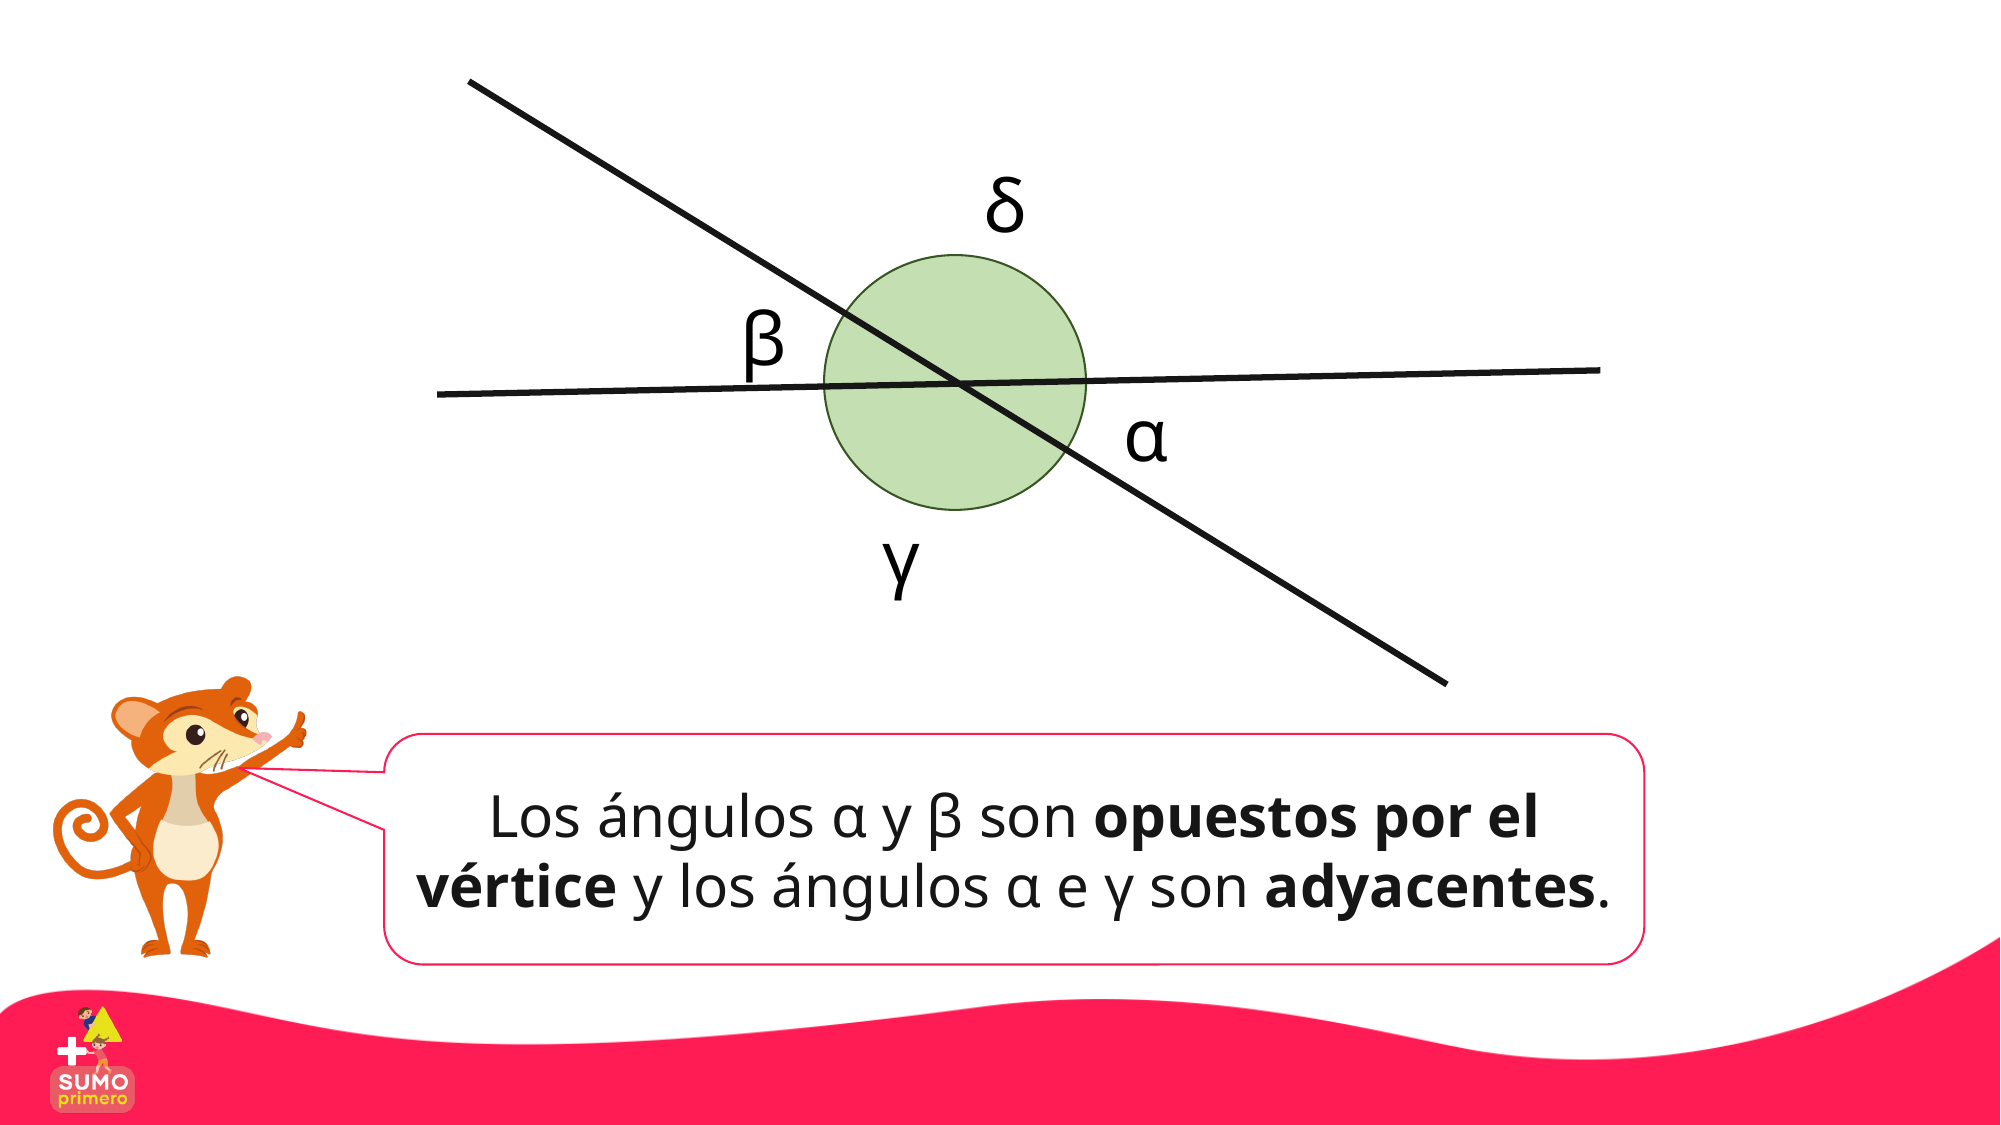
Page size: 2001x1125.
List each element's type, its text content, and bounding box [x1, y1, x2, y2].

picture [0, 69, 2000, 1125]
text_box Los ángulos α y β son opuestos por el vértice y los ángulos α e γ son adyacentes. [329, 733, 1645, 965]
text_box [436, 370, 1601, 395]
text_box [468, 403, 1448, 685]
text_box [468, 80, 1448, 368]
